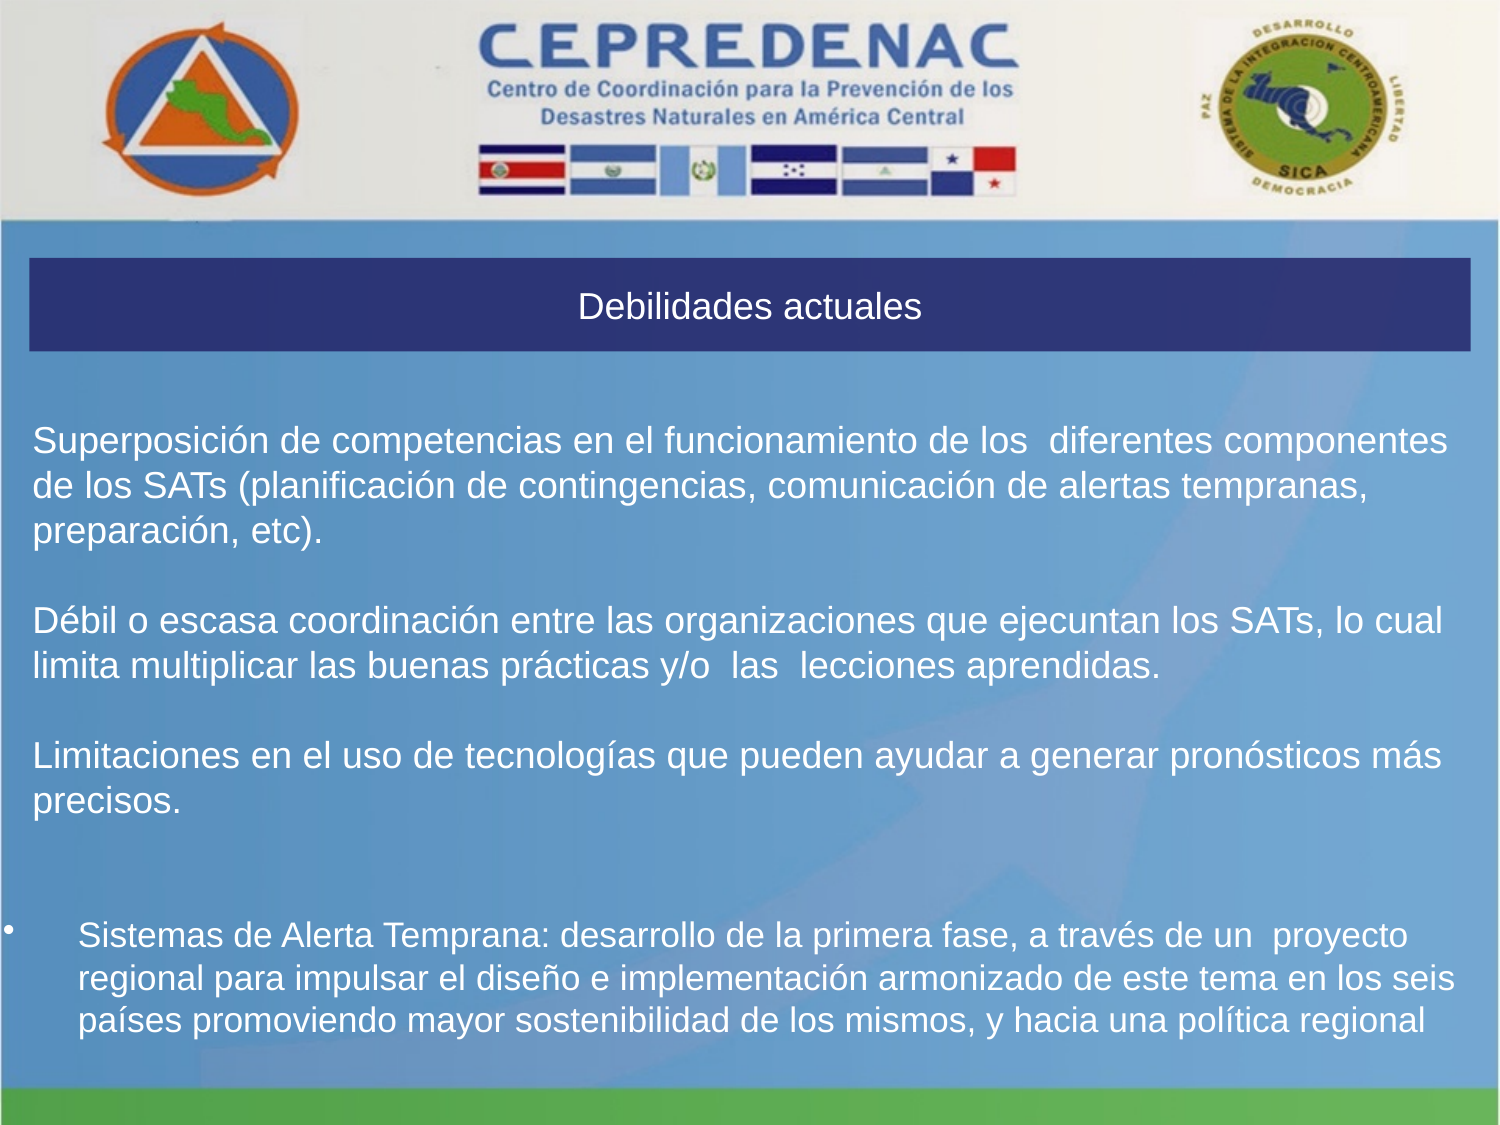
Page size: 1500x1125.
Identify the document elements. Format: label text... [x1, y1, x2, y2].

picture [0, 0, 1500, 1125]
text_box Superposición de competencias en el funcionamiento de los diferentes componentes de los SATs (planificación de contingencias, comunicación de alertas tempranas, preparación, etc). Débil o escasa coordinación entre las organizaciones que ejecuntan los SATs, lo cual limita multiplicar las buenas prácticas y/o las lecciones aprendidas. Limitaciones en el uso de tecnologías que pueden ayudar a generar pronósticos más precisos. [17, 408, 1500, 829]
text_box Sistemas de Alerta Temprana: desarrollo de la primera fase, a través de un proyecto regional para impulsar el diseño e implementación armonizado de este tema en los seis países promoviendo mayor sostenibilidad de los mismos, y hacia una política regional [0, 905, 1483, 1048]
text_box Debilidades actuales [27, 256, 1473, 354]
